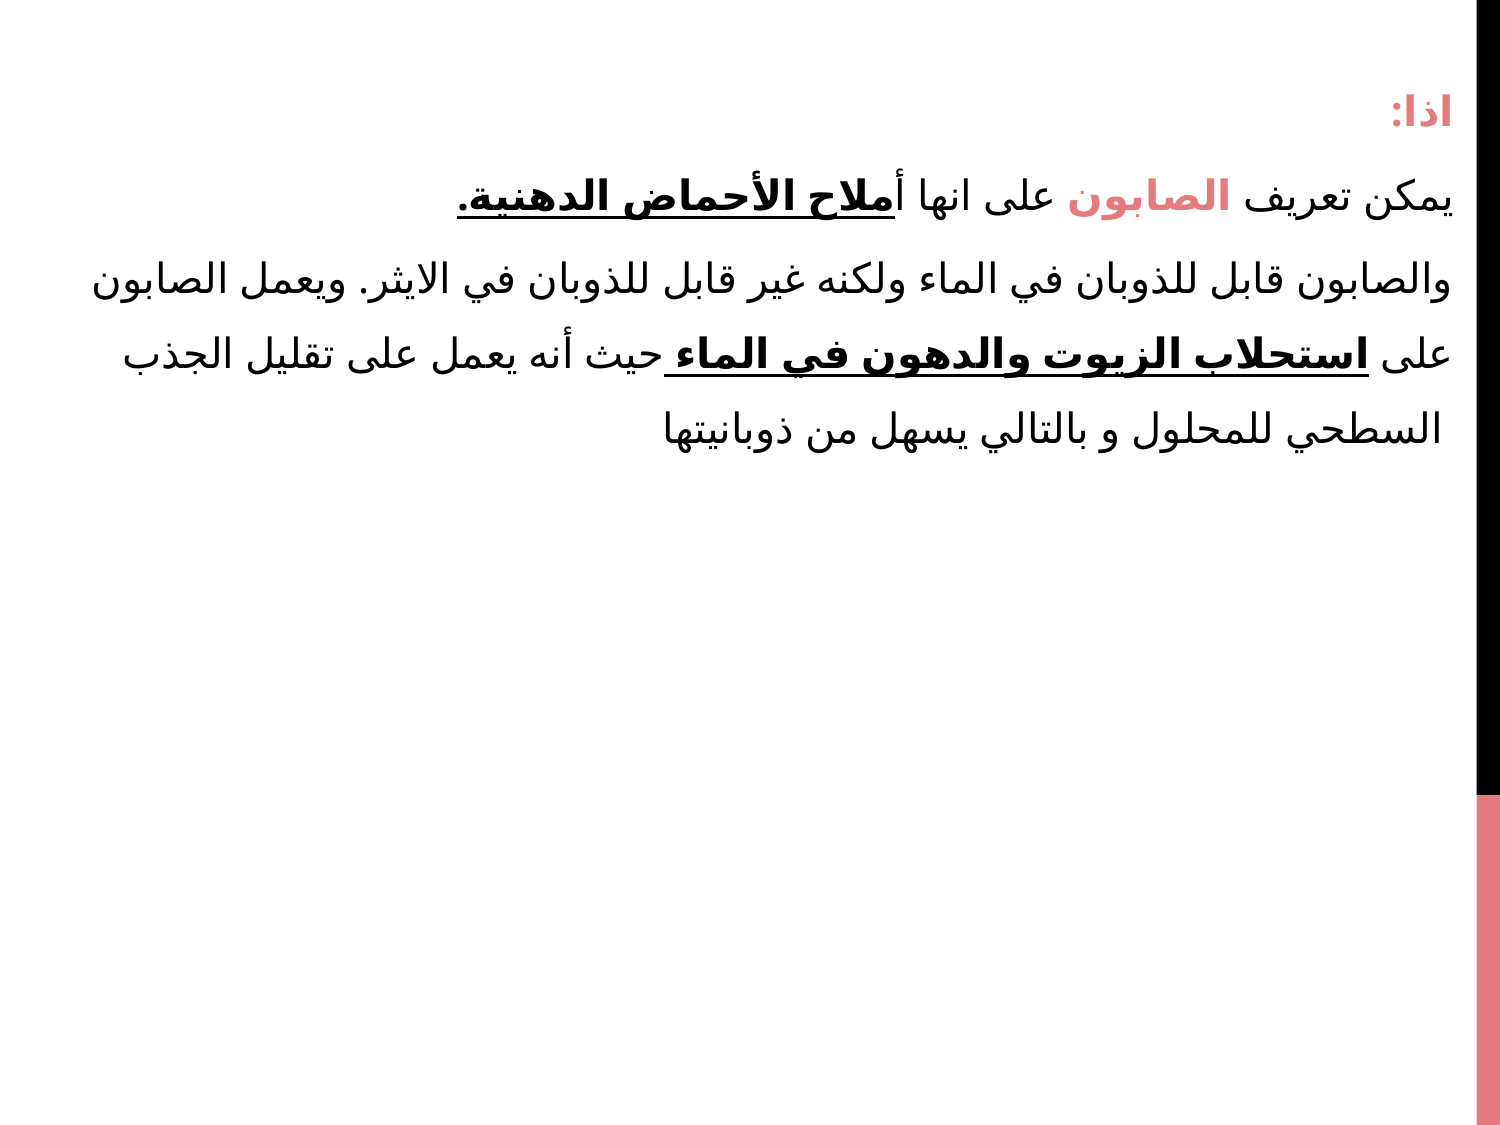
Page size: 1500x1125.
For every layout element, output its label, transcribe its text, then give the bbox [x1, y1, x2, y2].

text_box اذا: يمكن تعريف الصابون على انها أملاح الأحماض الدهنية. والصابون قابل للذوبان في الماء ولكنه غير قابل للذوبان في الايثر. ويعمل الصابون على استحلاب الزيوت والدهون في الماء حيث أنه يعمل على تقليل الجذب السطحي للمحلول و بالتالي يسهل من ذوبانيتها [0, 52, 1469, 513]
